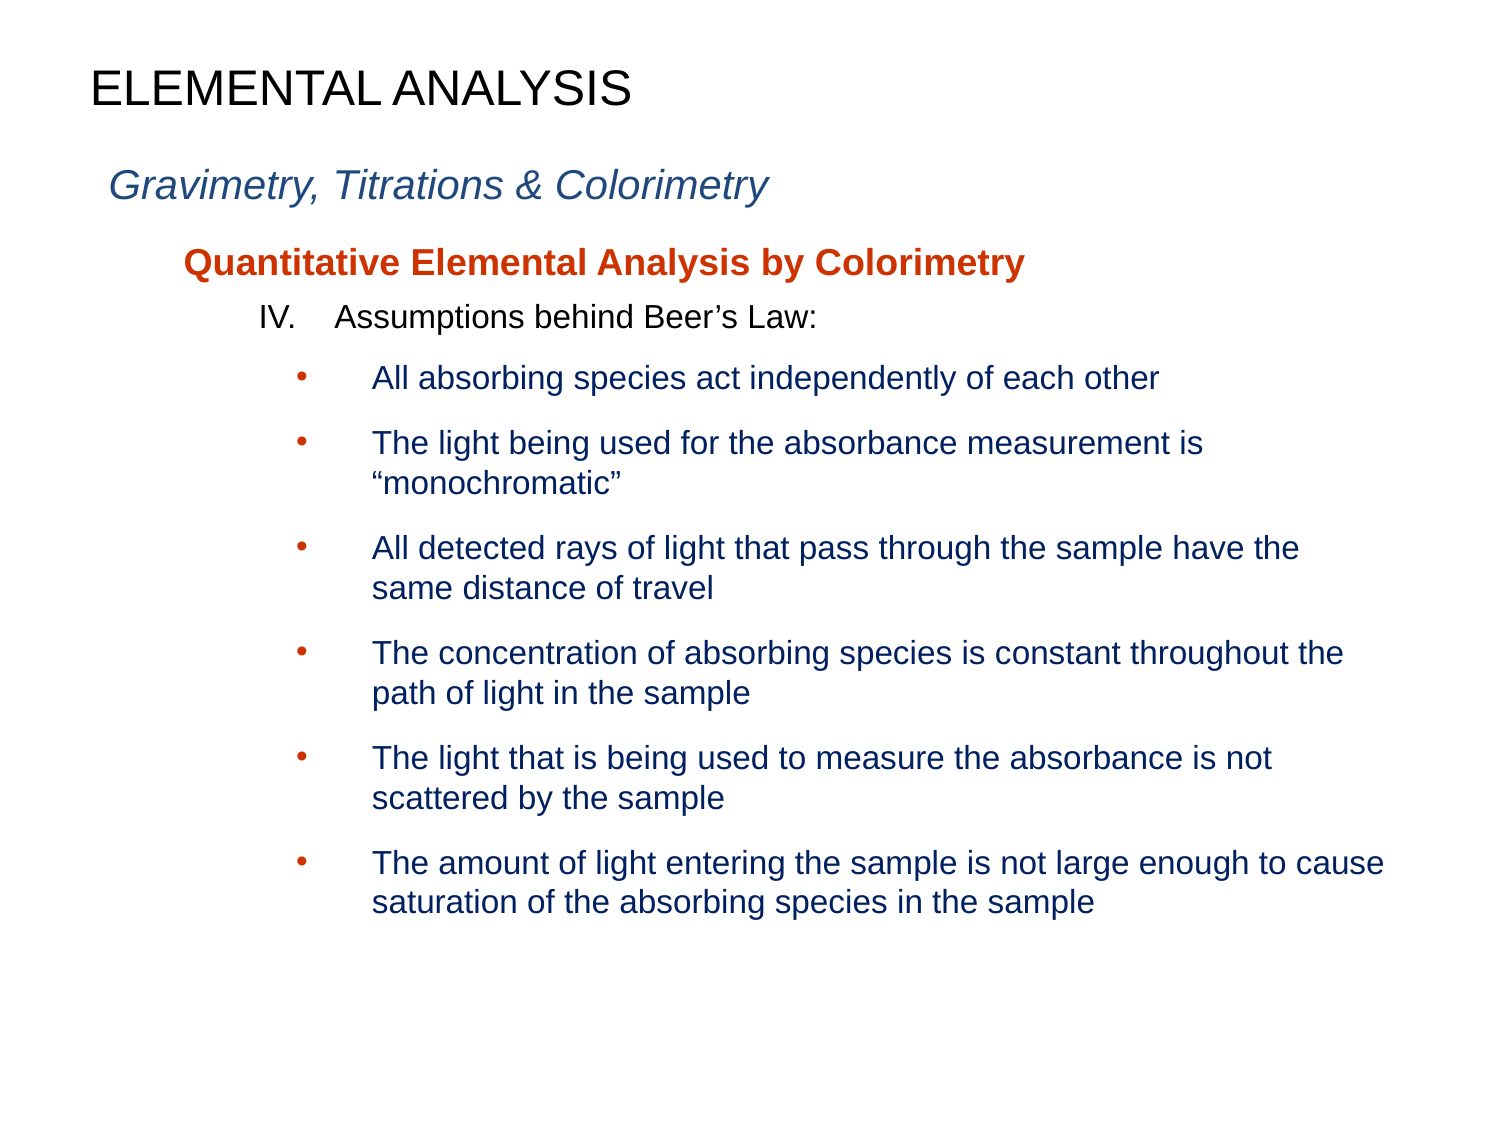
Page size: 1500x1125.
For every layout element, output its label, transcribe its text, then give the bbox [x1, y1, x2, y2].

text_box ELEMENTAL ANALYSIS [74, 12, 1425, 125]
text_box Gravimetry, Titrations & Colorimetry Quantitative Elemental Analysis by Colorimetry IV. Assumptions behind Beer’s Law: All absorbing species act independently of each other The light being used for the absorbance measurement is “monochromatic” All detected rays of light that pass through the sample have the same distance of travel The concentration of absorbing species is constant throughout the path of light in the sample The light that is being used to measure the absorbance is not scattered by the sample The amount of light entering the sample is not large enough to cause saturation of the absorbing species in the sample [93, 150, 1407, 928]
